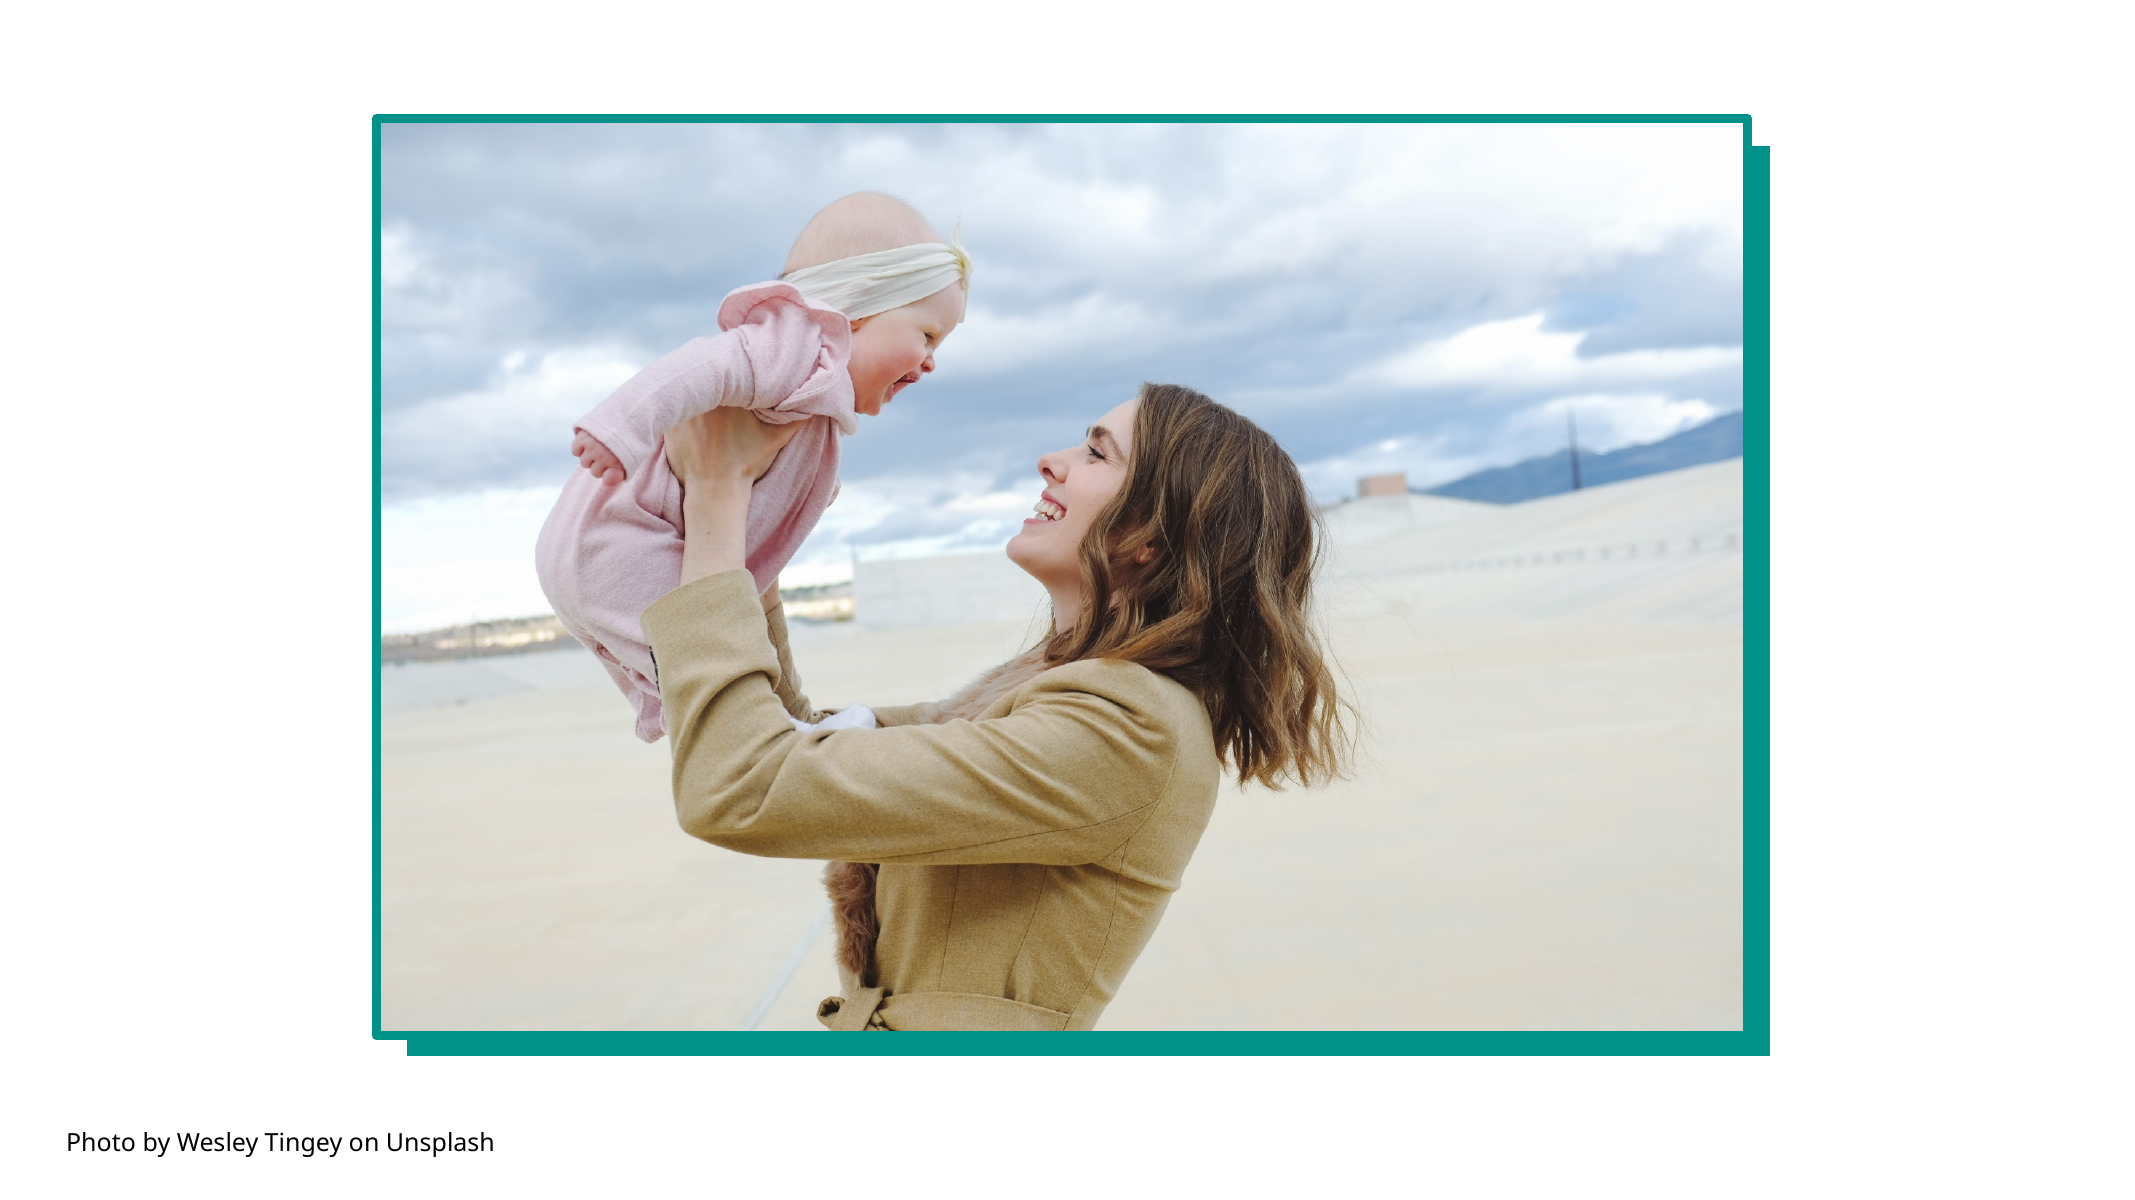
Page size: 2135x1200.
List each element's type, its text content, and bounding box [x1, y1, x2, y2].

text_box Photo by Wesley Tingey on Unsplash [50, 1118, 742, 1165]
text_box [407, 146, 1770, 1055]
picture [380, 122, 1744, 1032]
